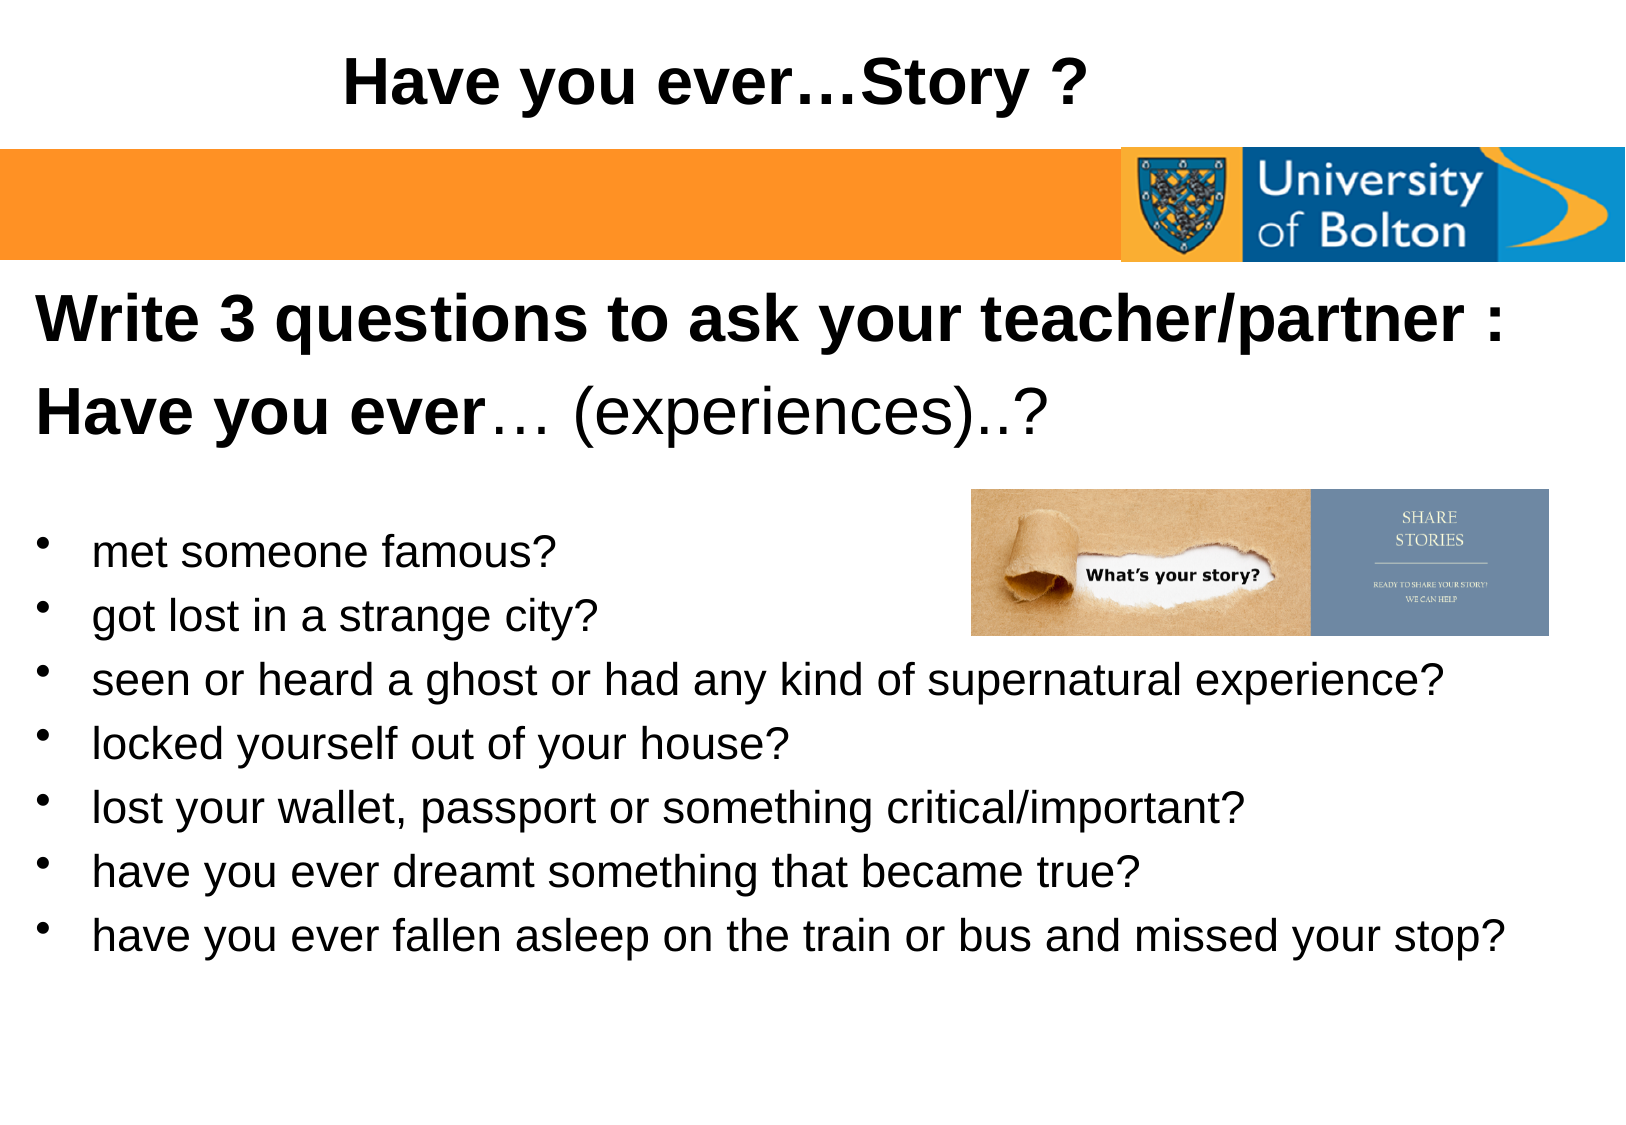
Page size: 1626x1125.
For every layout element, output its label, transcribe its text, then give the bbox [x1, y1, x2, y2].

title Have you ever…Story ? [17, 21, 1416, 135]
picture [971, 489, 1549, 636]
list Write 3 questions to ask your teacher/partner : Have you ever… (experiences)..? met someone famous? got lost in a strange city? seen or heard a ghost or had any kind of supernatural experience? locked yourself out of your house? lost your wallet, passport or something critical/important? have you ever dreamt something that became true? have you ever fallen asleep on the train or bus and missed your stop? [20, 267, 1607, 1111]
